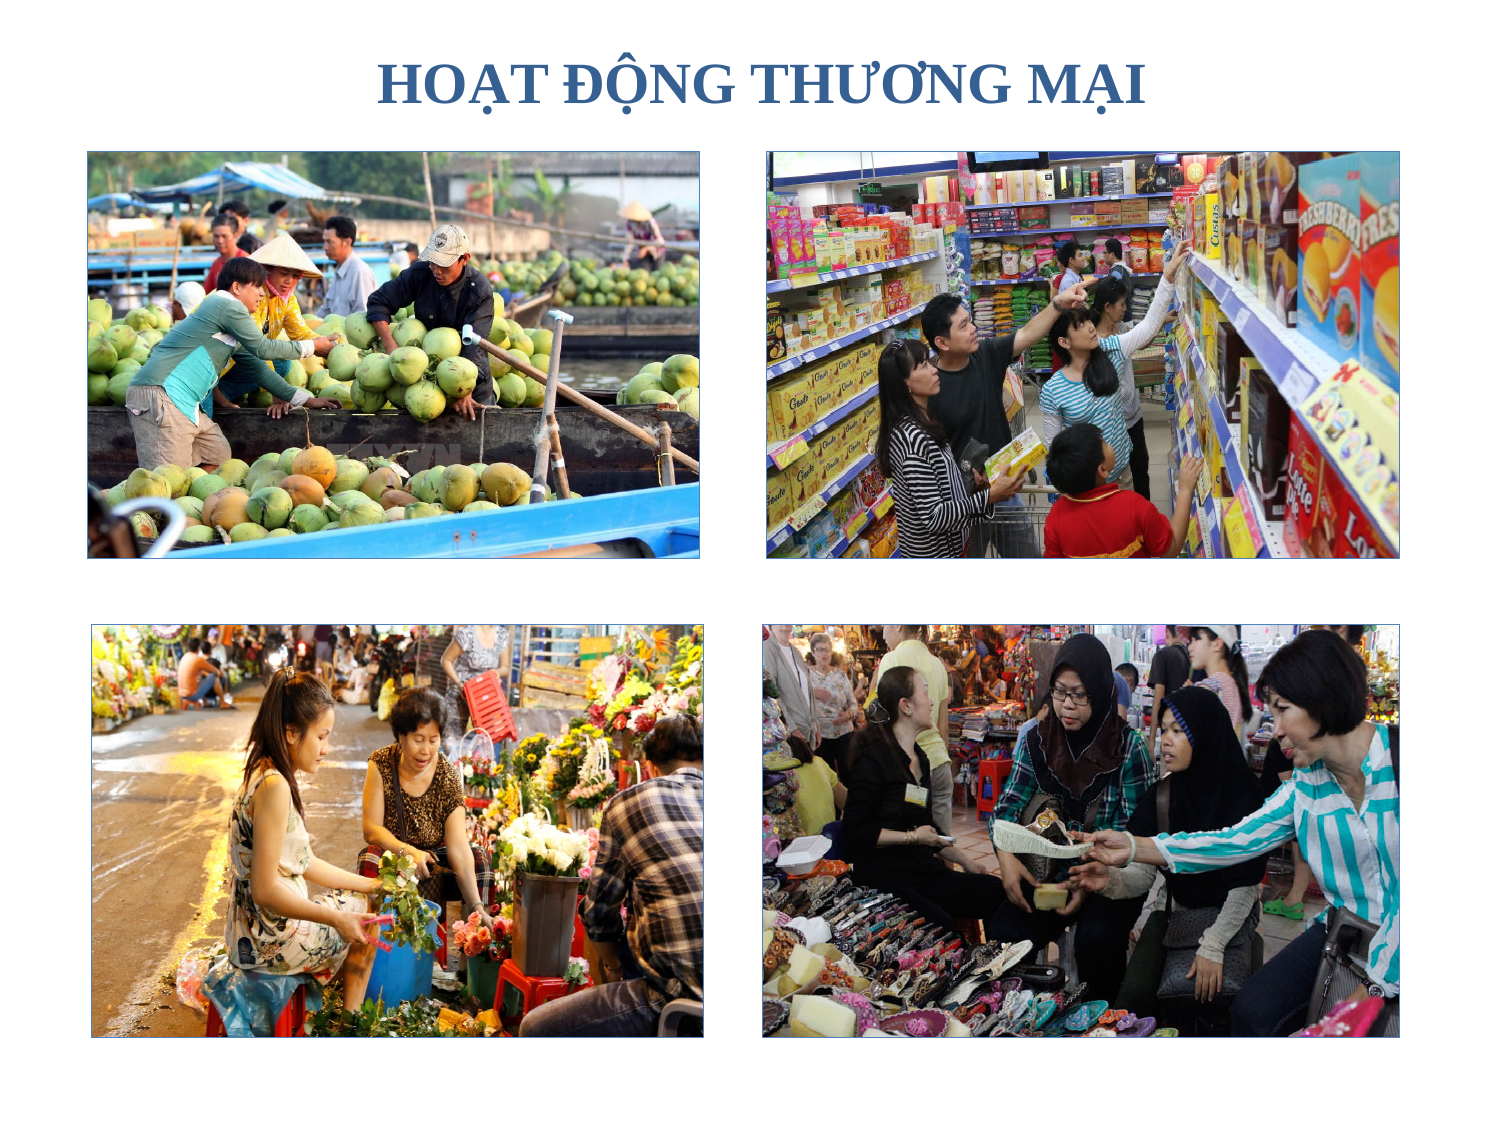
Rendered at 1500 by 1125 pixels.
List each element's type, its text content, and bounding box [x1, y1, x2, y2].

picture [90, 624, 704, 1038]
picture [87, 151, 701, 559]
text_box HOẠT ĐỘNG THƯƠNG MẠI [324, 37, 1200, 123]
picture [766, 151, 1401, 559]
picture [762, 624, 1401, 1038]
